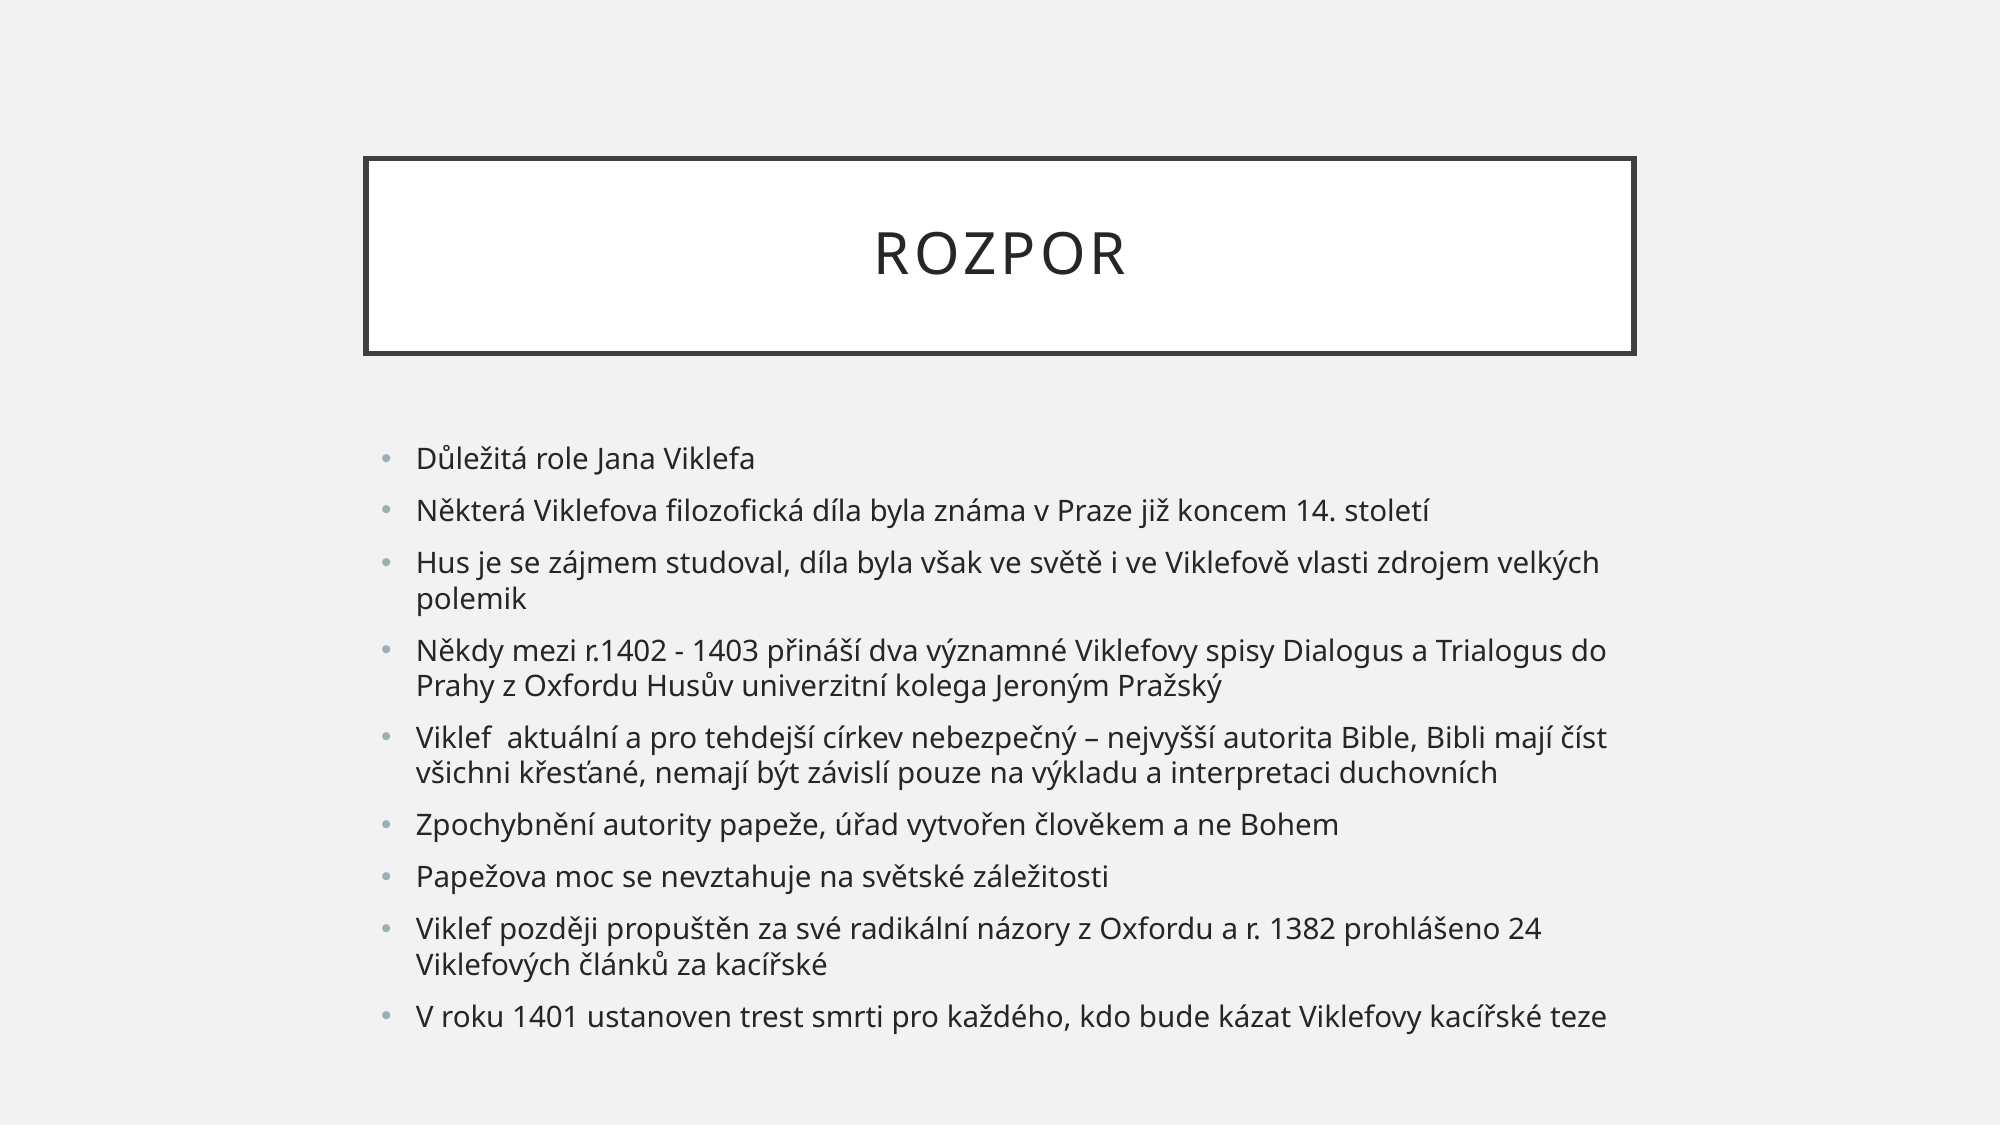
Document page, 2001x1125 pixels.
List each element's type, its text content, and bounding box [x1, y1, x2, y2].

title Rozpor [363, 156, 1637, 356]
list Důležitá role Jana Viklefa Některá Viklefova filozofická díla byla známa v Praze již koncem 14. století Hus je se zájmem studoval, díla byla však ve světě i ve Viklefově vlasti zdrojem velkých polemik Někdy mezi r.1402 - 1403 přináší dva významné Viklefovy spisy Dialogus a Trialogus do Prahy z Oxfordu Husův univerzitní kolega Jeroným Pražský Viklef aktuální a pro tehdejší církev nebezpečný – nejvyšší autorita Bible, Bibli mají číst všichni křesťané, nemají být závislí pouze na výkladu a interpretaci duchovních Zpochybnění autority papeže, úřad vytvořen člověkem a ne Bohem Papežova moc se nevztahuje na světské záležitosti Viklef později propuštěn za své radikální názory z Oxfordu a r. 1382 prohlášeno 24 Viklefových článků za kacířské V roku 1401 ustanoven trest smrti pro každého, kdo bude kázat Viklefovy kacířské teze [366, 432, 1650, 1043]
